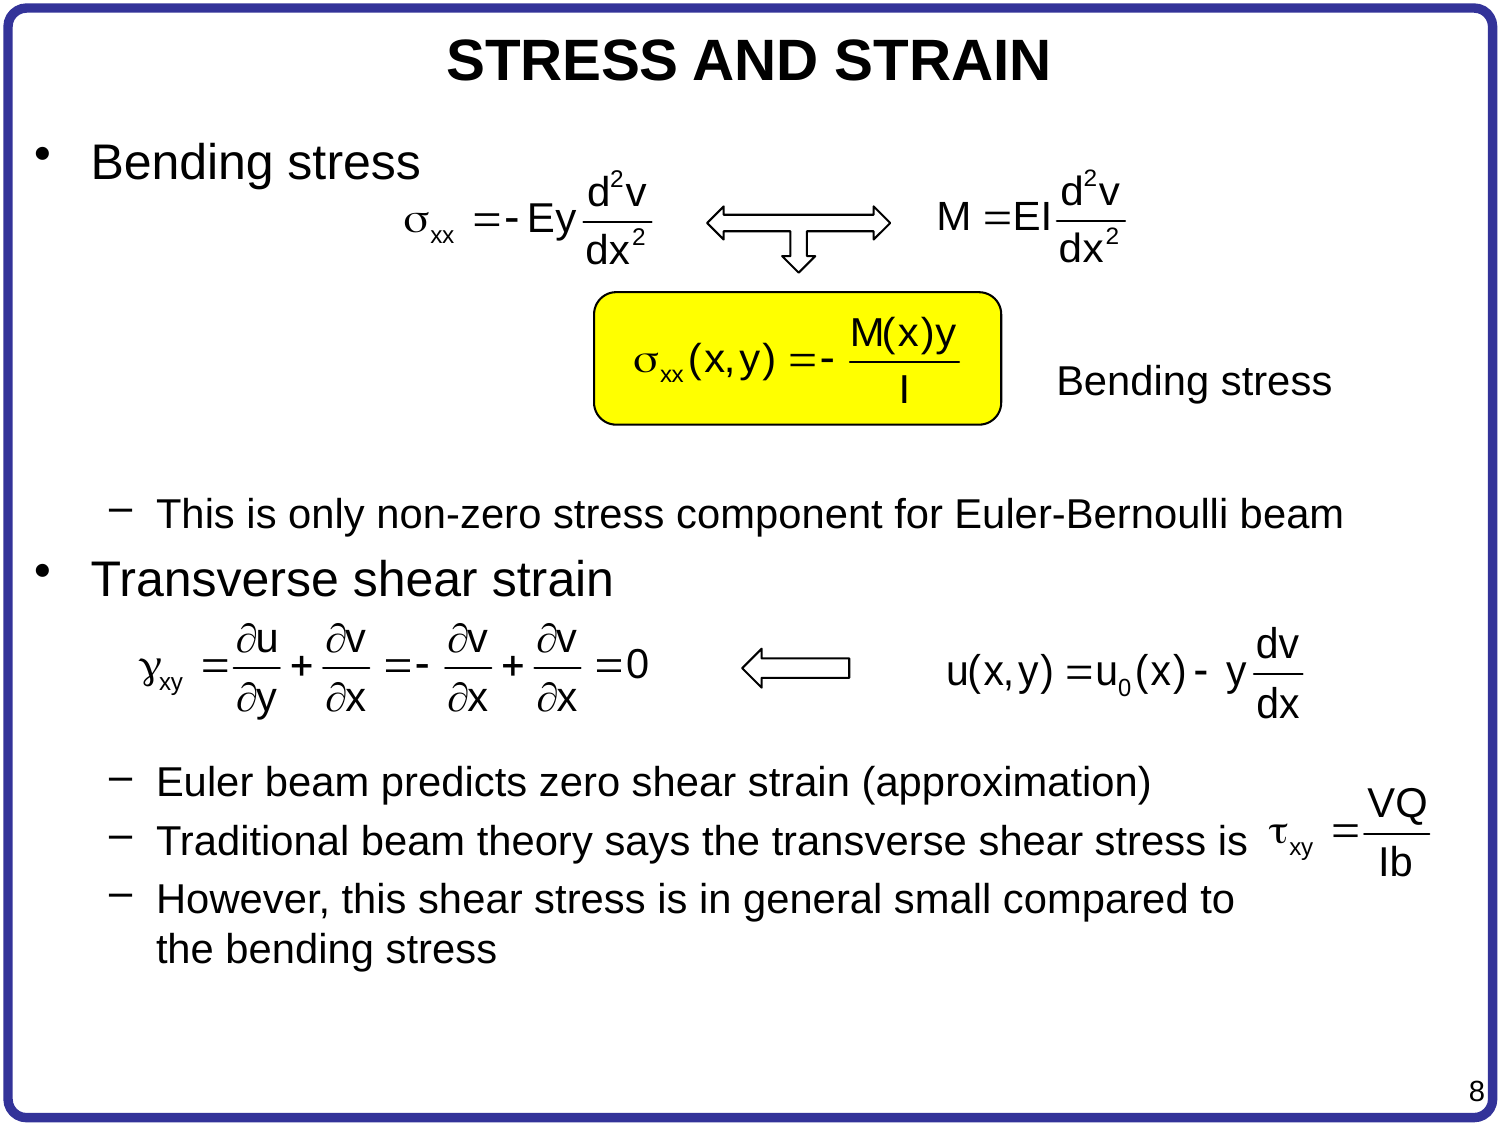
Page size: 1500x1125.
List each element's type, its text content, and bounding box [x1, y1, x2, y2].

text_box [707, 206, 891, 273]
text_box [935, 163, 1130, 268]
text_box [1266, 779, 1436, 882]
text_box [629, 309, 965, 409]
text_box Bending stress [1041, 346, 1348, 412]
text_box [742, 648, 850, 688]
list Bending stress This is only non-zero stress component for Euler-Bernoulli beam Transverse shear strain Euler beam predicts zero shear strain (approximation) Traditional beam theory says the transverse shear stress is However, this shear stress is in general small compared to the bending stress [18, 121, 1481, 1012]
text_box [944, 618, 1308, 724]
title STRESS AND STRAIN [6, 7, 1492, 106]
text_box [134, 613, 653, 726]
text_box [400, 163, 658, 270]
